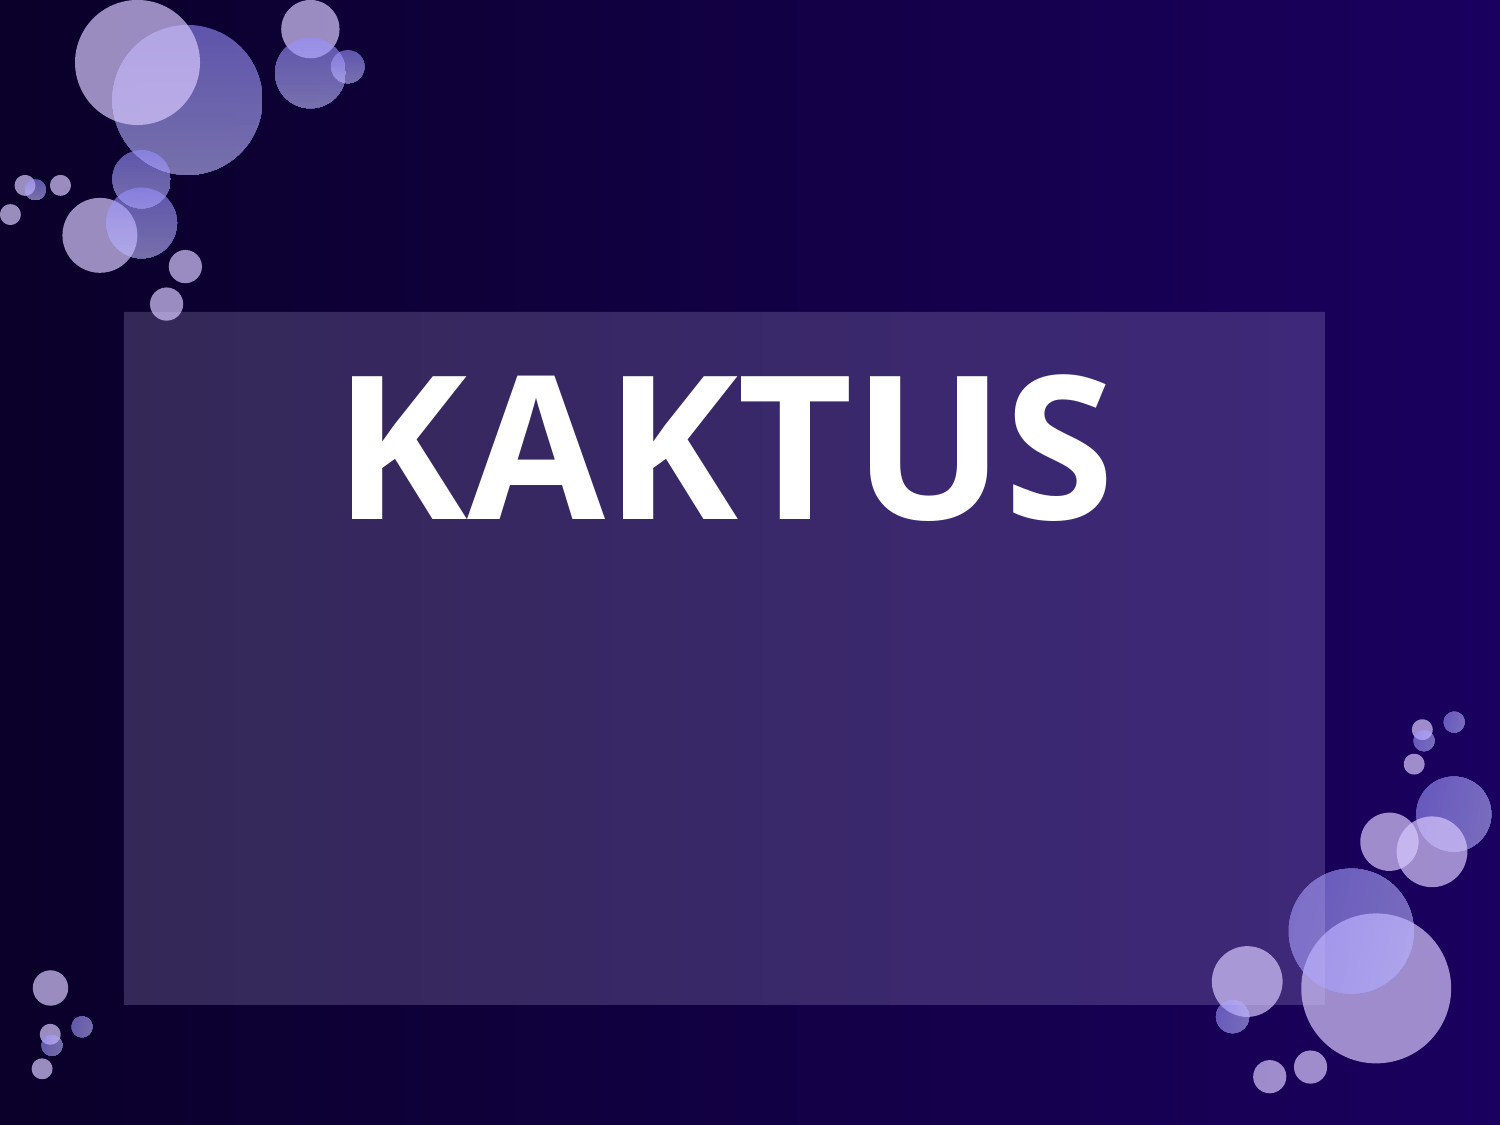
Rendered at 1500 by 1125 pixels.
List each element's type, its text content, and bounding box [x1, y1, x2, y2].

list KAKTUS [123, 311, 1325, 1005]
